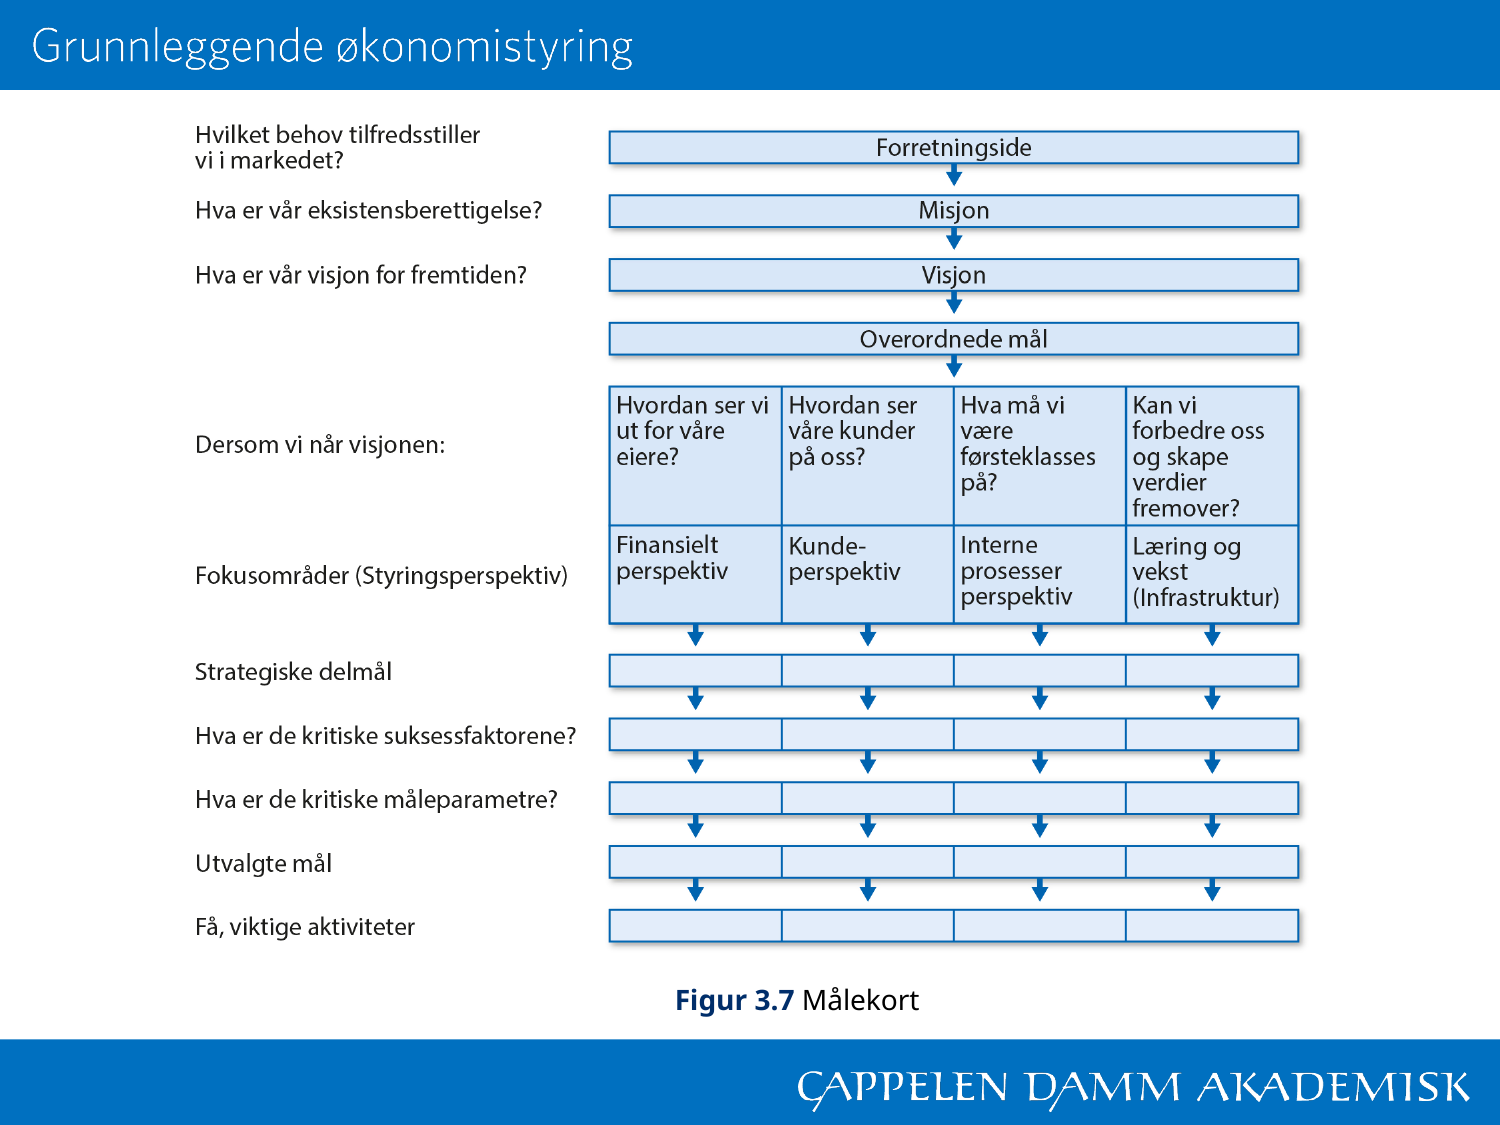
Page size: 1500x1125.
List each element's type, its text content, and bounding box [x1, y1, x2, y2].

text_box [0, 1037, 1500, 1125]
text_box [0, 0, 1500, 92]
text_box Figur 3.7 Målekort [478, 974, 1117, 1024]
picture [796, 1070, 1472, 1114]
picture [182, 111, 1318, 965]
picture [29, 19, 644, 71]
